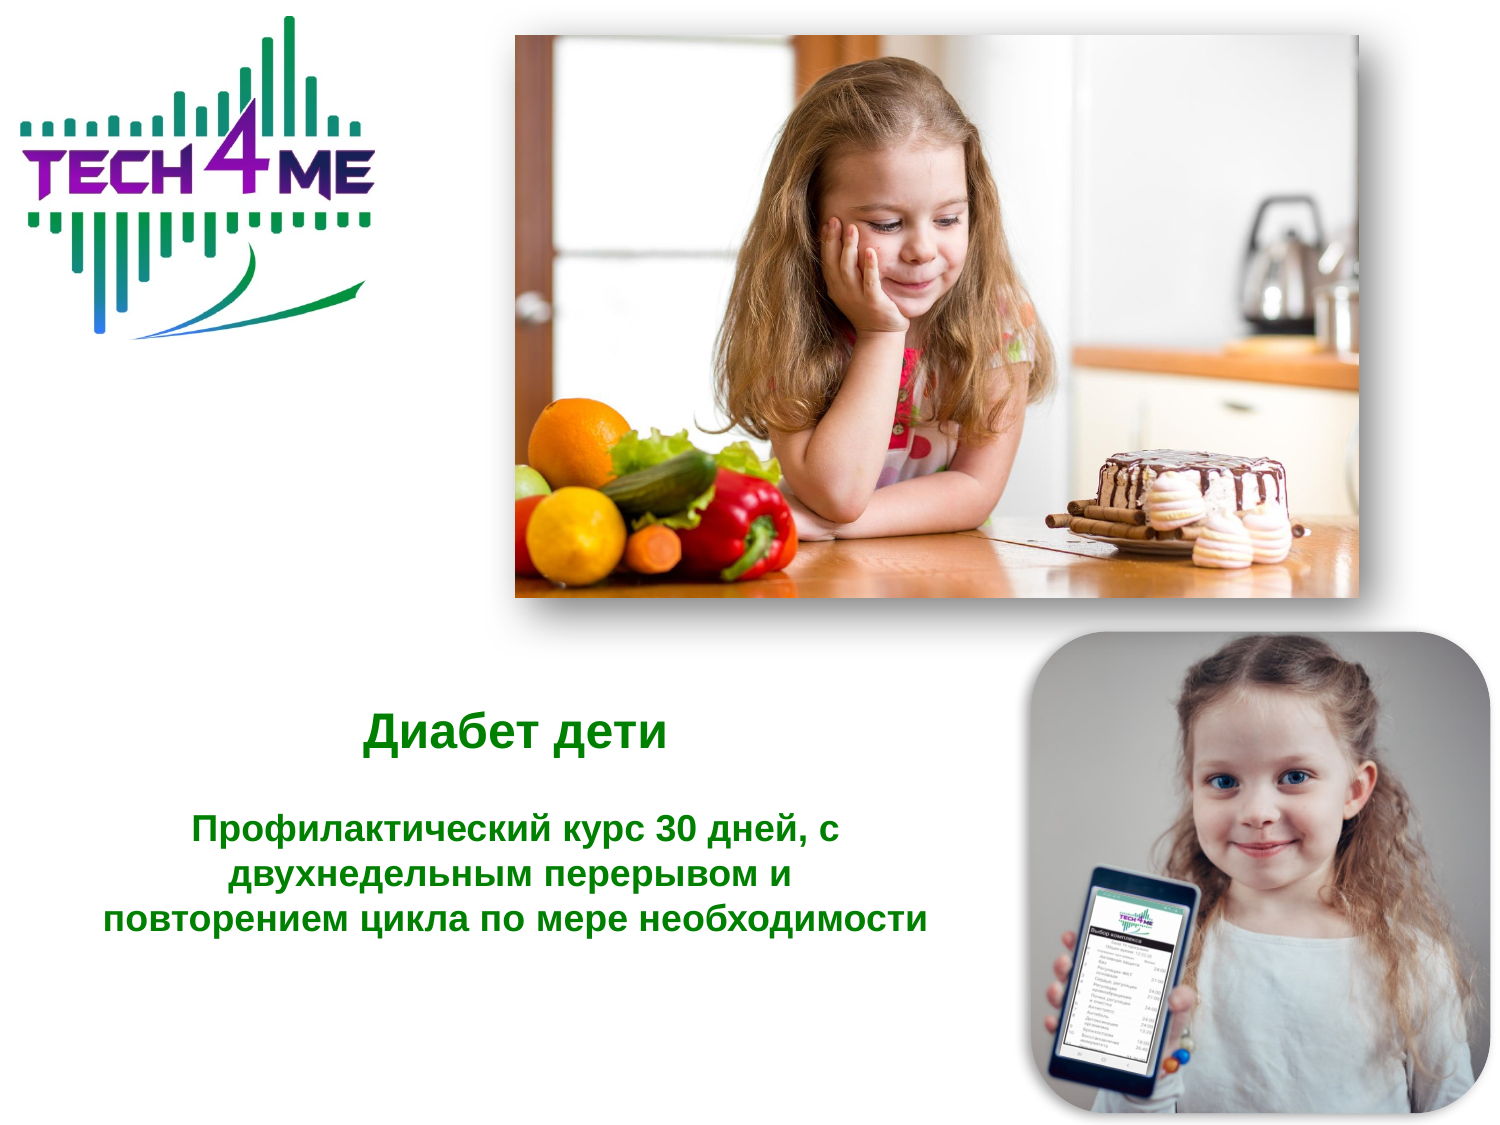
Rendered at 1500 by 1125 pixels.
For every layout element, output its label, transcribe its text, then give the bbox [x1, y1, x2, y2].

picture [515, 34, 1359, 598]
picture [20, 16, 376, 341]
text_box Диабет дети Профилактический курс 30 дней, с двухнедельным перерывом и повторением цикла по мере необходимости [23, 691, 1008, 992]
picture [1030, 631, 1491, 1114]
